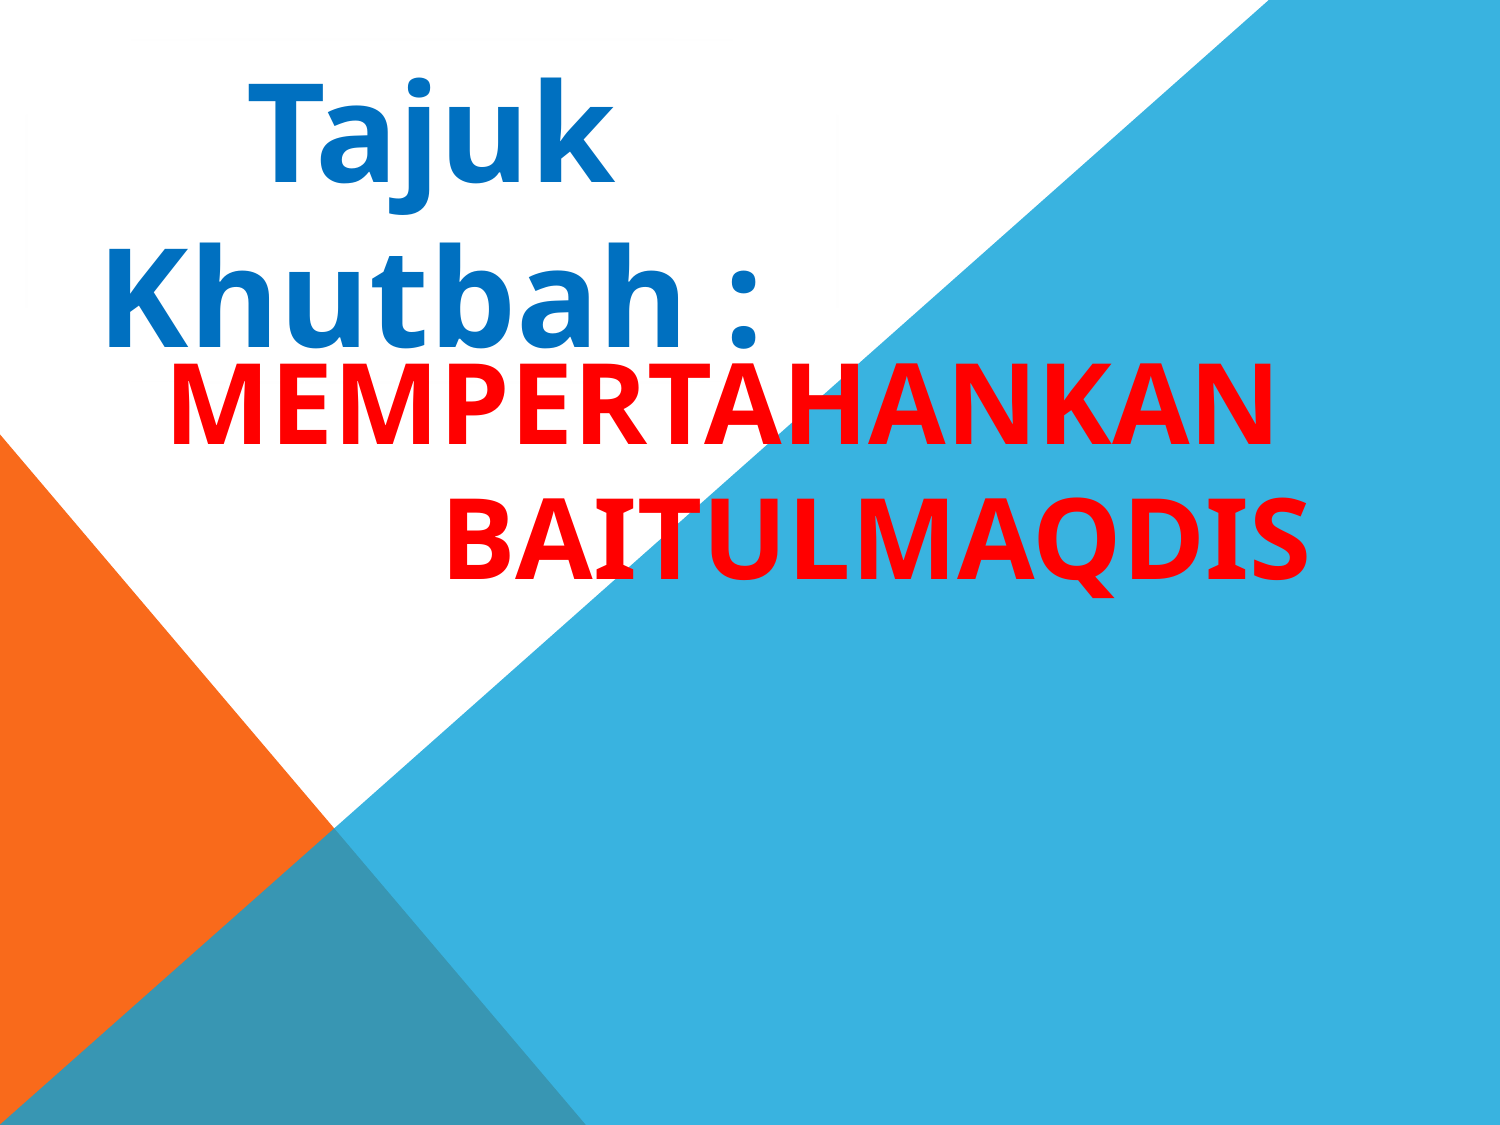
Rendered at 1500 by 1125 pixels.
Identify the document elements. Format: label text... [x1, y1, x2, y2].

text_box MEMPERTAHANKAN BAITULMAQDIS [149, 324, 1327, 610]
